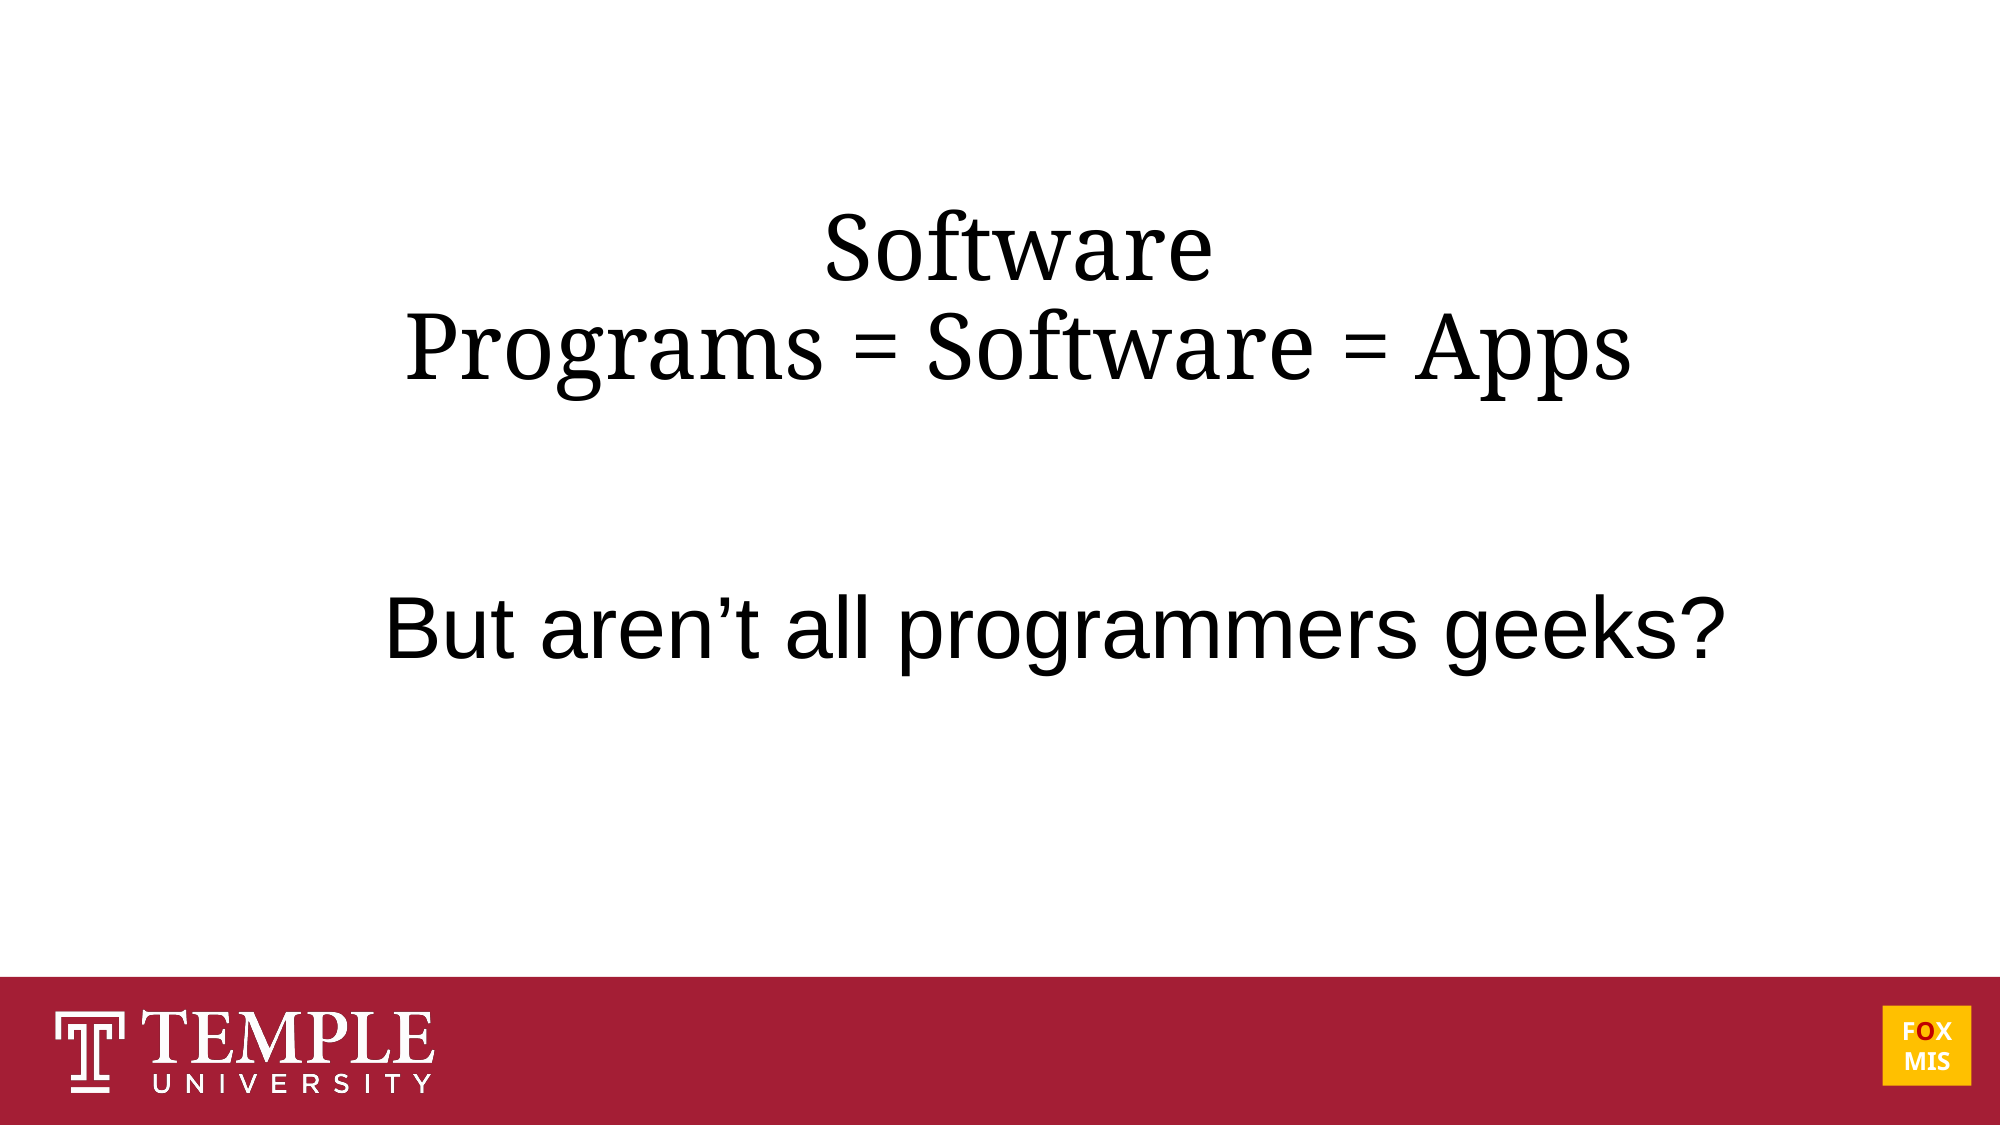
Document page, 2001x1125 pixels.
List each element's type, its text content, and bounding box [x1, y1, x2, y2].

title Software Programs = Software = Apps [314, 193, 1725, 620]
picture [54, 1008, 435, 1094]
text_box FOX MIS [1881, 1004, 1973, 1088]
text_box But aren’t all programmers geeks? [351, 258, 1762, 684]
